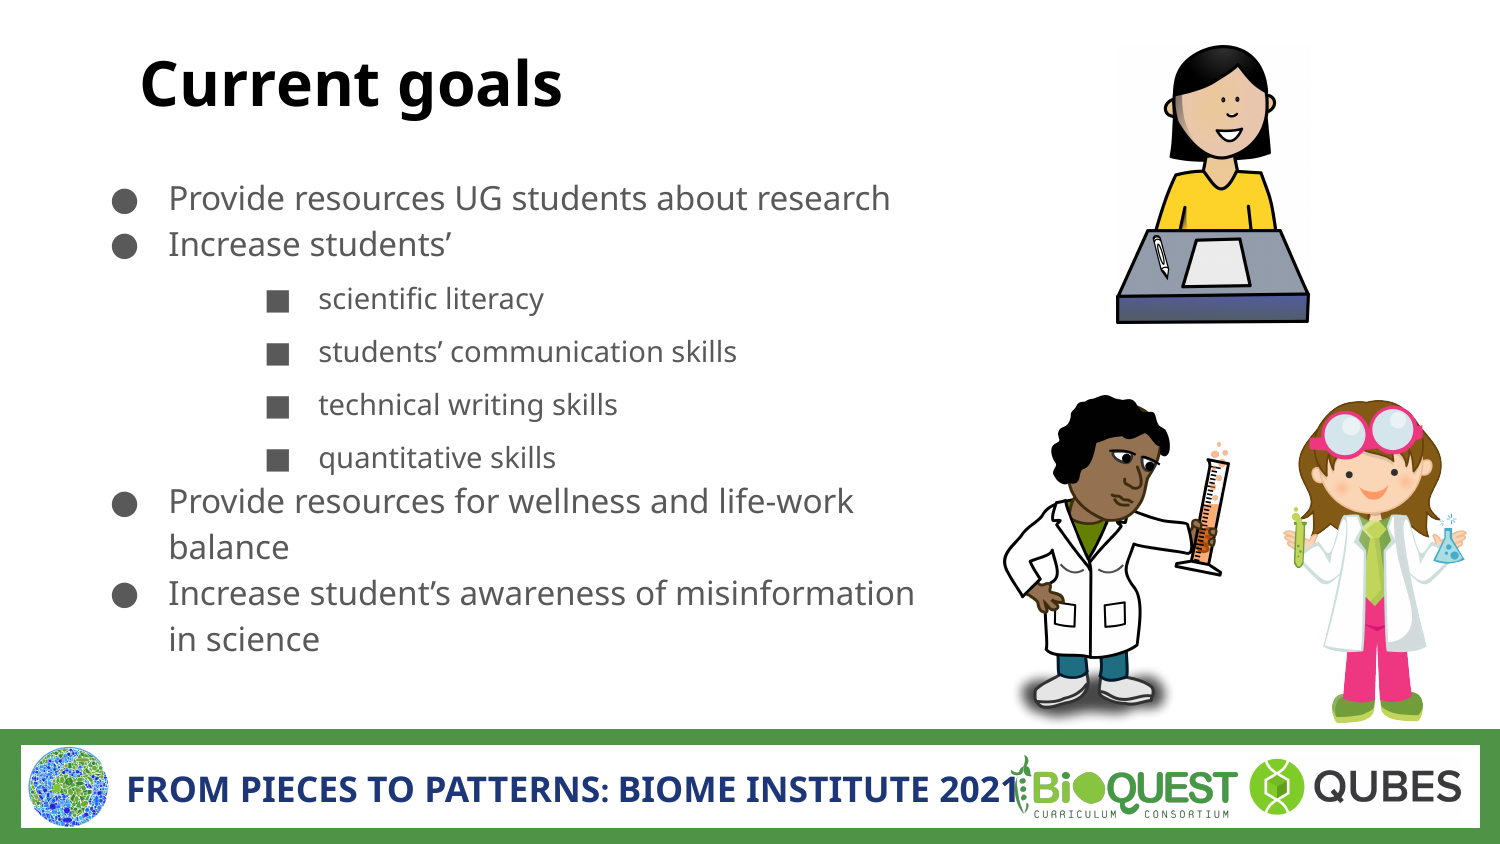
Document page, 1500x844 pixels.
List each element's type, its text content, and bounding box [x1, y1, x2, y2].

picture [1248, 755, 1462, 818]
picture [1283, 400, 1467, 723]
picture [1003, 395, 1231, 729]
title Current goals [124, 29, 737, 156]
picture [1011, 755, 1238, 818]
picture [27, 745, 111, 828]
list Provide resources UG students about research Increase students’ scientific literacy students’ communication skills technical writing skills quantitative skills Provide resources for wellness and life-work balance Increase student’s awareness of misinformation in science [78, 156, 938, 688]
picture [1116, 44, 1310, 325]
